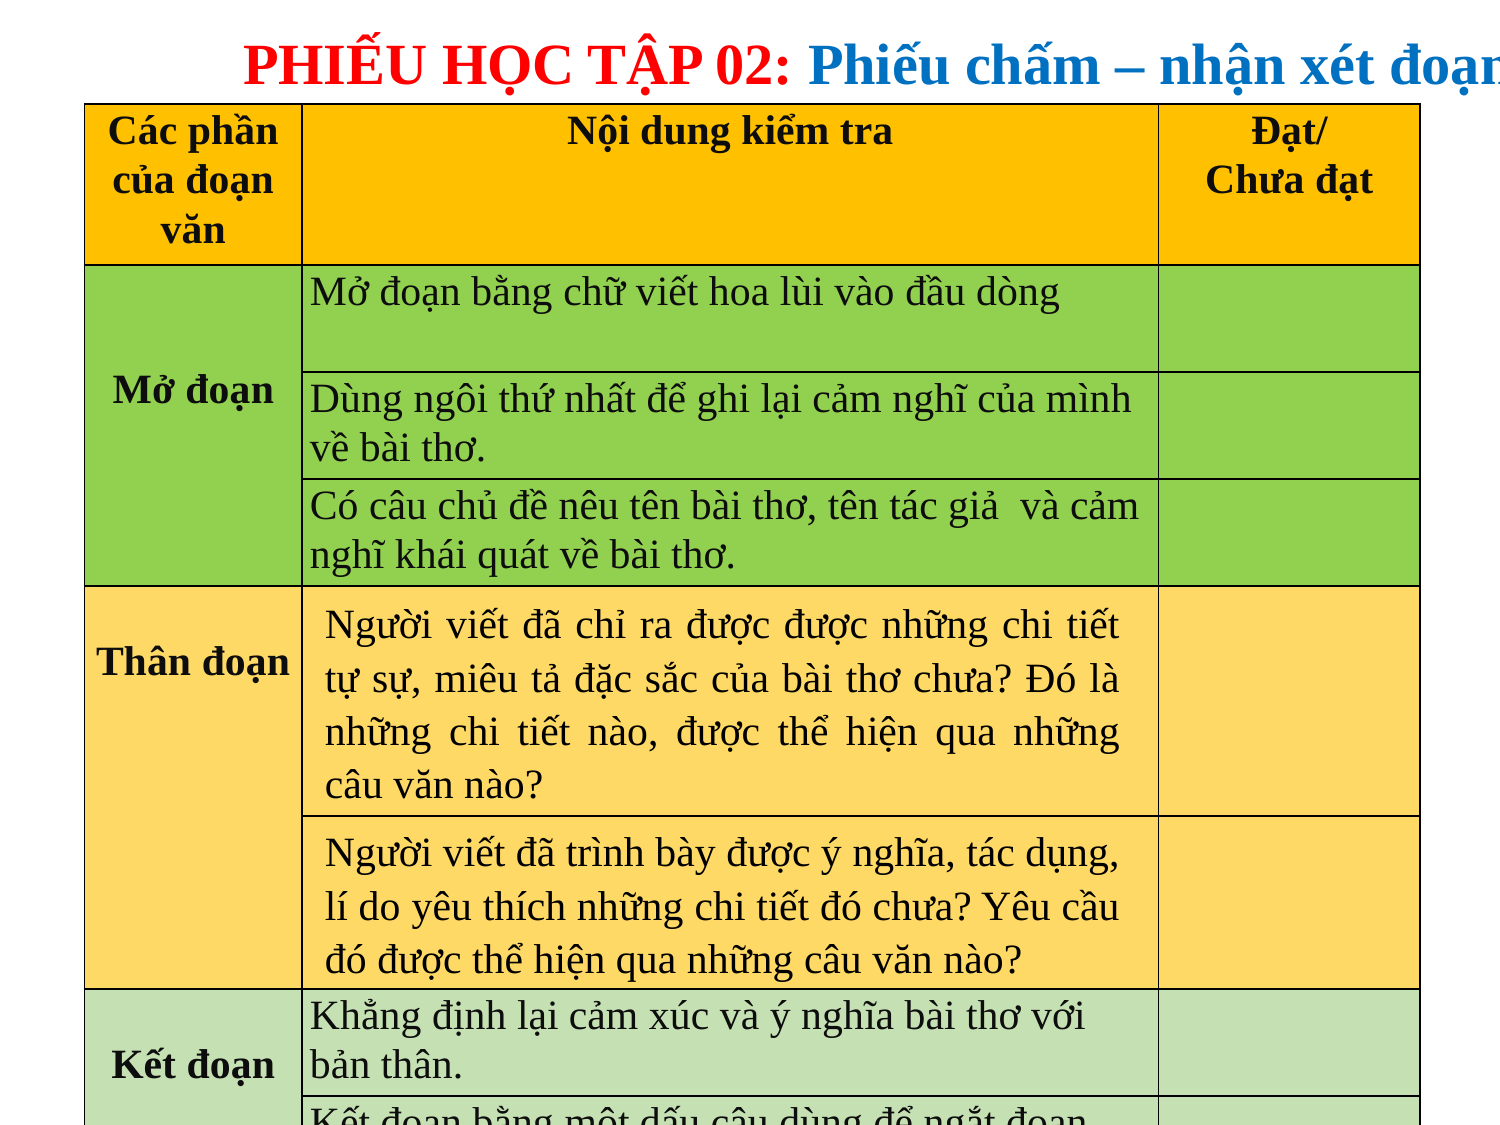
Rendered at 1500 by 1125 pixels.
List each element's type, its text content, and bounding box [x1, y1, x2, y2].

text_box PHIẾU HỌC TẬP 02: Phiếu chấm – nhận xét đoạn văn [221, 18, 1500, 104]
table_cell [1159, 1097, 1419, 1125]
table_cell [1159, 480, 1419, 585]
table_cell Kết đoạn bằng một dấu câu dùng để ngắt đoạn. [303, 1097, 1158, 1125]
table_header Đạt/ Chưa đạt [1159, 105, 1419, 264]
table_header Các phần của đoạn văn [85, 105, 301, 264]
table_cell [1159, 990, 1419, 1095]
table_cell Mở đoạn [85, 266, 301, 585]
table_cell Thân đoạn [85, 587, 301, 988]
table_cell [1159, 817, 1419, 988]
table_cell [1159, 266, 1419, 371]
table_header Nội dung kiểm tra [303, 105, 1158, 264]
table_cell [1159, 373, 1419, 478]
table_cell Dùng ngôi thứ nhất để ghi lại cảm nghĩ của mình về bài thơ. [303, 373, 1158, 478]
table_cell Có câu chủ đề nêu tên bài thơ, tên tác giả và cảm nghĩ khái quát về bài thơ. [303, 480, 1158, 585]
table_cell [1159, 587, 1419, 815]
table_cell Người viết đã chỉ ra được được những chi tiết tự sự, miêu tả đặc sắc của bài thơ chưa? Đó là những chi tiết nào, được thể hiện qua những câu văn nào? [303, 587, 1158, 815]
table_cell Kết đoạn [85, 990, 301, 1125]
table_cell Khẳng định lại cảm xúc và ý nghĩa bài thơ với bản thân. [303, 990, 1158, 1095]
table_cell Mở đoạn bằng chữ viết hoa lùi vào đầu dòng [303, 266, 1158, 371]
table_cell Người viết đã trình bày được ý nghĩa, tác dụng, lí do yêu thích những chi tiết đó chưa? Yêu cầu đó được thể hiện qua những câu văn nào? [303, 817, 1158, 988]
